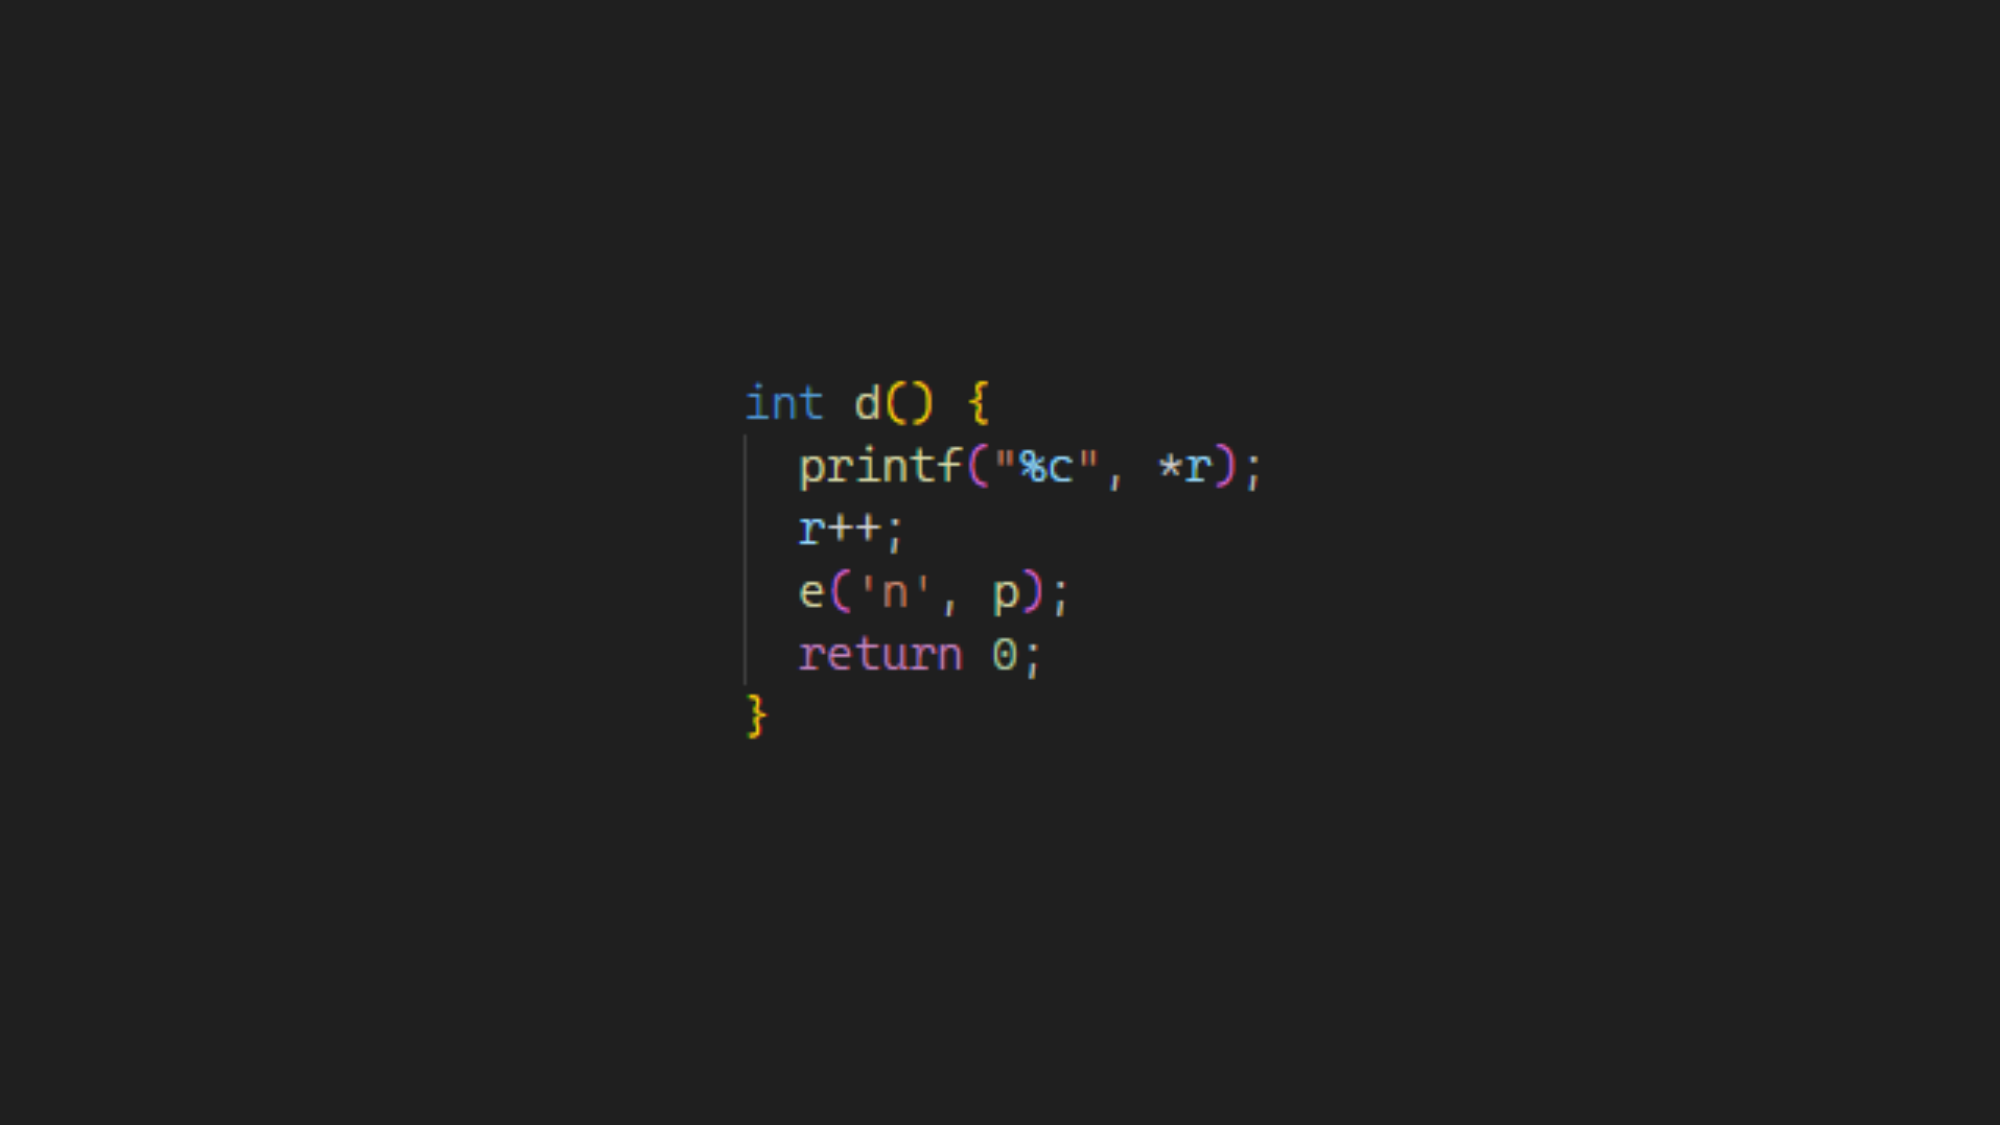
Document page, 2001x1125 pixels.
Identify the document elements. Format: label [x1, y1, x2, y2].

picture [732, 375, 1268, 749]
